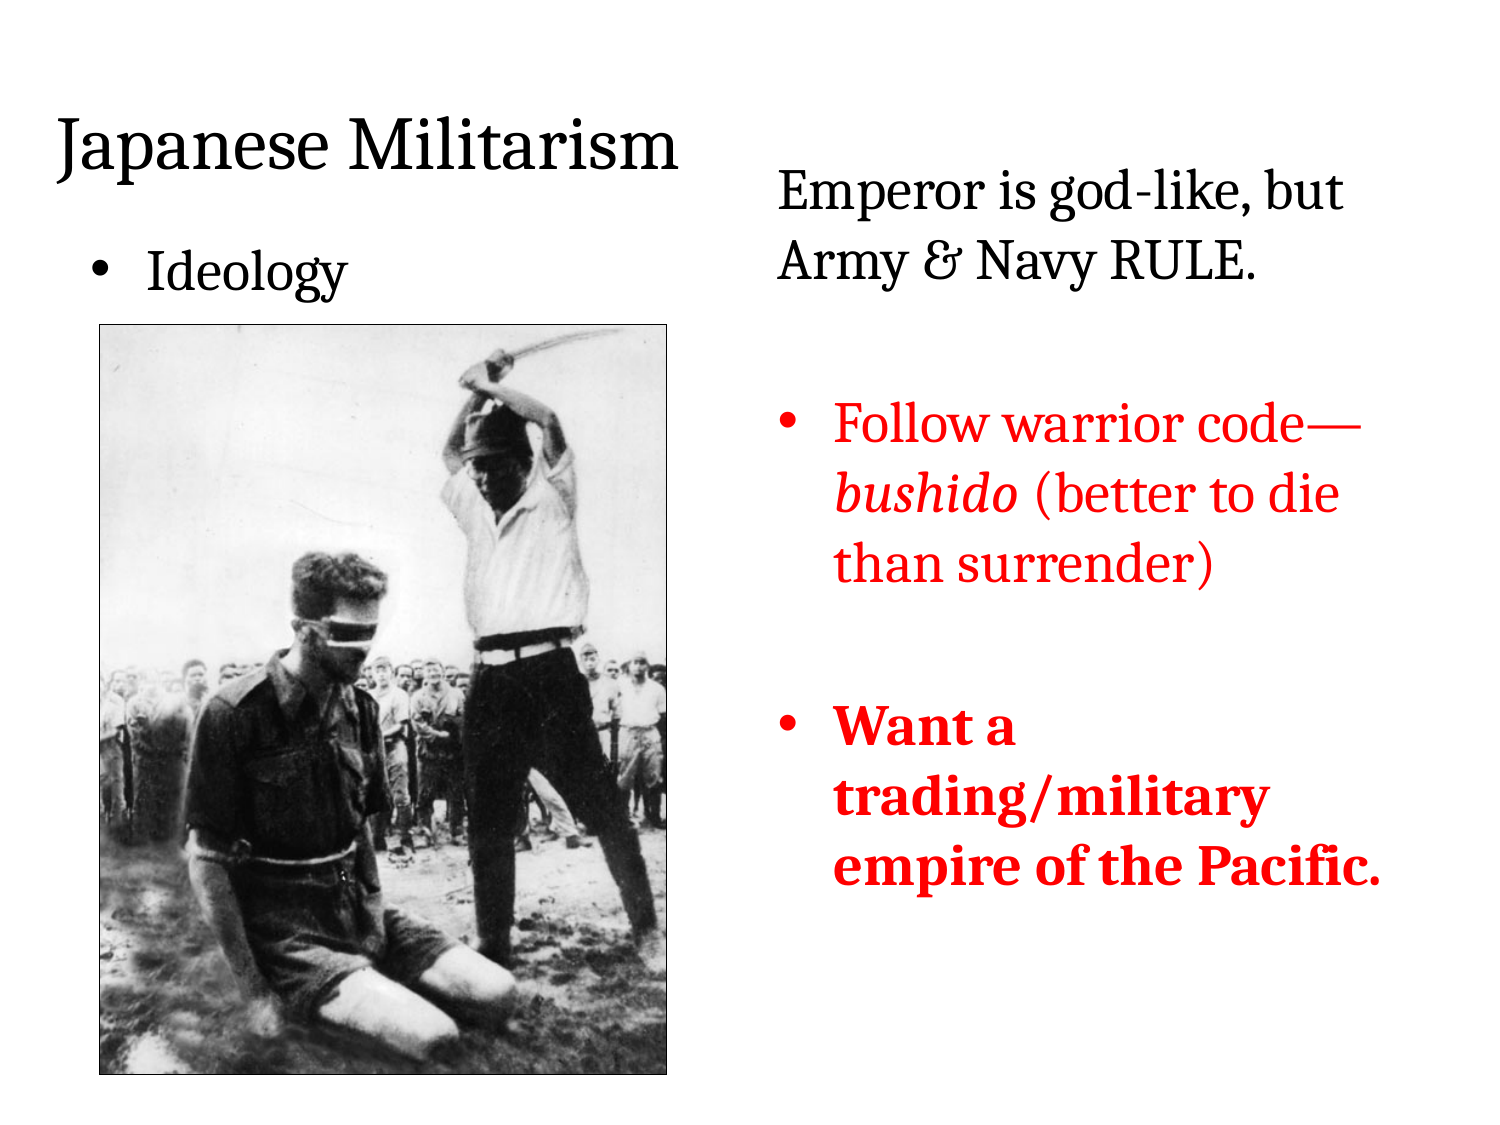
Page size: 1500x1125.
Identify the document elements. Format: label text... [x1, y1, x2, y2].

picture [99, 324, 667, 1076]
title Japanese Militarism [24, 45, 713, 233]
list Ideology [75, 224, 738, 1005]
list Emperor is god-like, but Army & Navy RULE. Follow warrior code—bushido (better to die than surrender) Want a trading/military empire of the Pacific. [762, 62, 1463, 1075]
